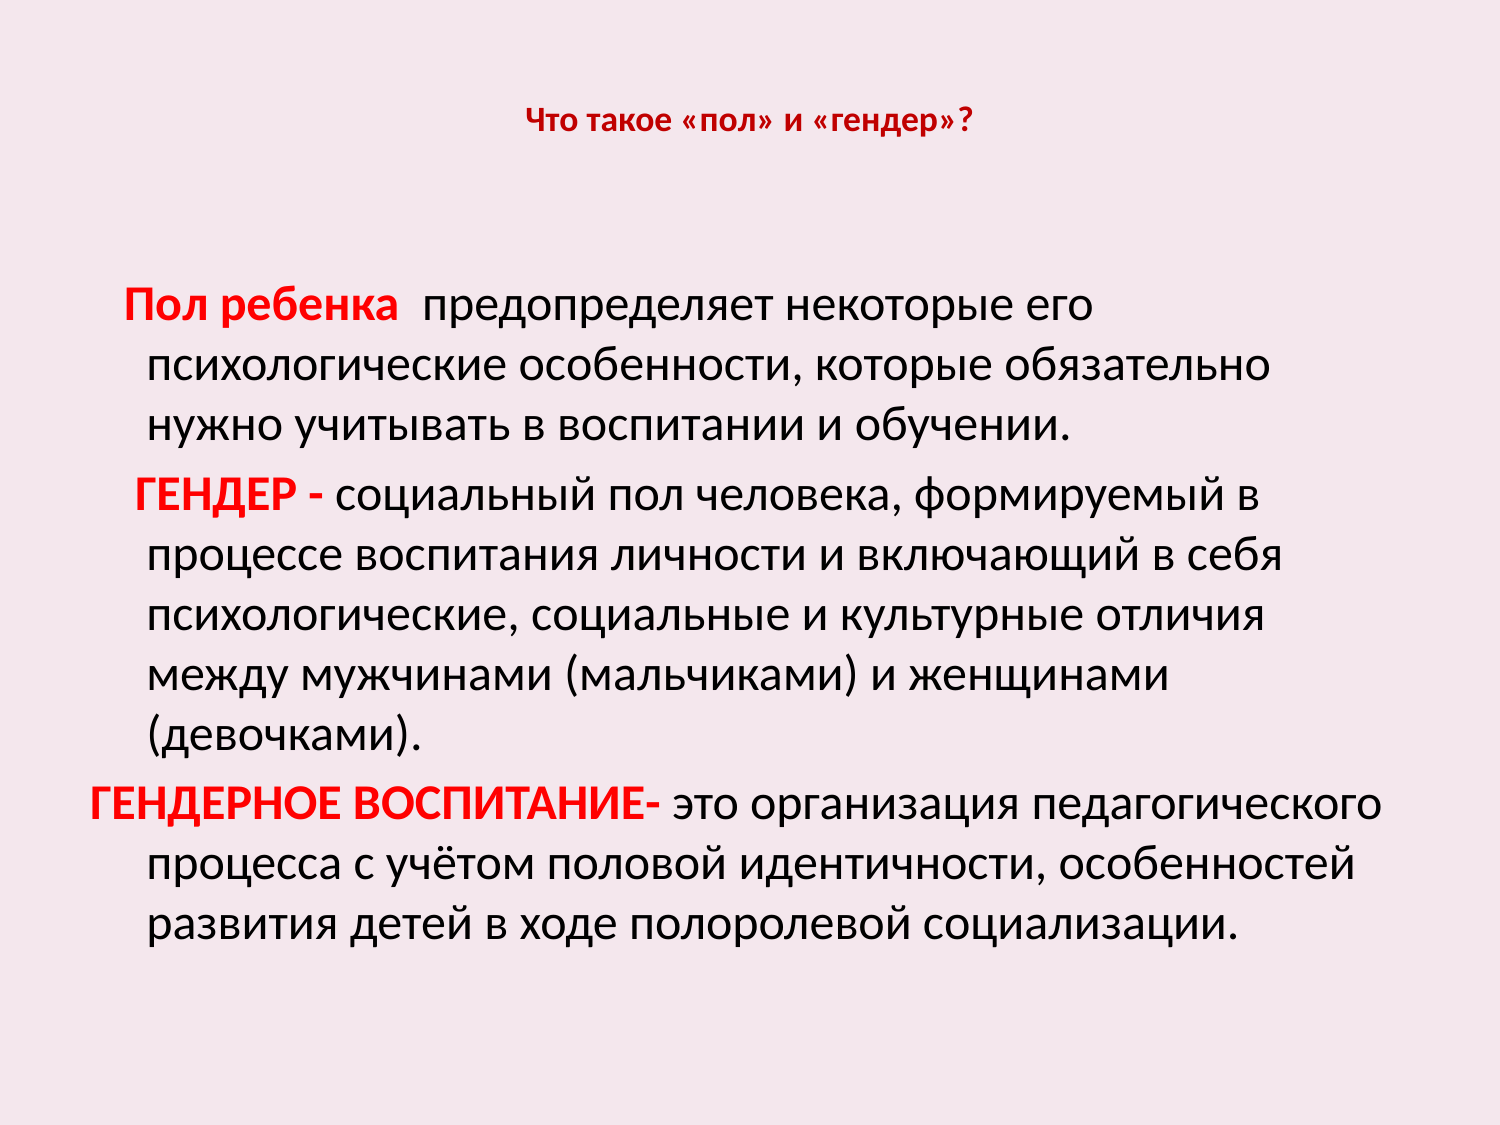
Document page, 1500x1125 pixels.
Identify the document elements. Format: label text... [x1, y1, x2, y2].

title Что такое «пол» и «гендер»? [75, 45, 1425, 233]
list Пол ребенка предопределяет некоторые его психологические особенности, которые обязательно нужно учитывать в воспитании и обучении. ГЕНДЕР - социальный пол человека, формируемый в процессе воспитания личности и включающий в себя психологические, социальные и культурные отличия между мужчинами (мальчиками) и женщинами (девочками). ГЕНДЕРНОЕ ВОСПИТАНИЕ- это организация педагогического процесса с учётом половой идентичности, особенностей развития детей в ходе полоролевой социализации. [75, 262, 1425, 1005]
